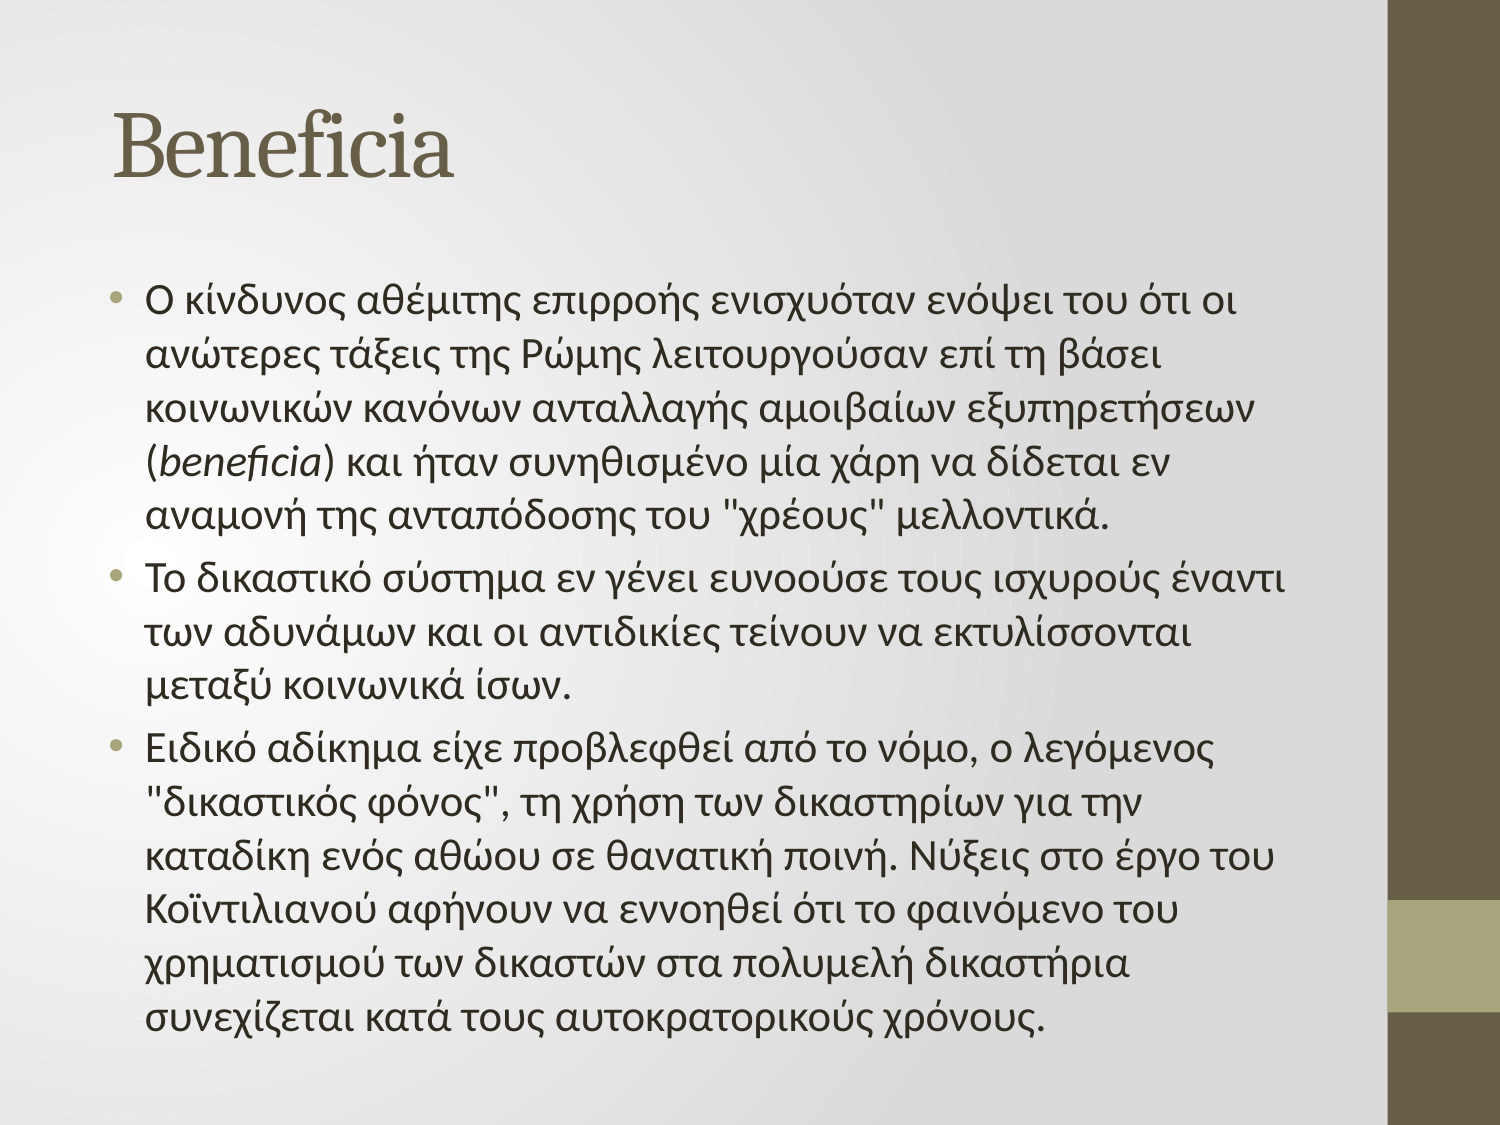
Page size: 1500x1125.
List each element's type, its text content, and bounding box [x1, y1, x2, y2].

list Ο κίνδυνος αθέμιτης επιρροής ενισχυόταν ενόψει του ότι οι ανώτερες τάξεις της Ρώμης λειτουργούσαν επί τη βάσει κοινωνικών κανόνων ανταλλαγής αμοιβαίων εξυπηρετήσεων (beneficia) και ήταν συνηθισμένο μία χάρη να δίδεται εν αναμονή της ανταπόδοσης του "χρέους" μελλοντικά. Το δικαστικό σύστημα εν γένει ευνοούσε τους ισχυρούς έναντι των αδυνάμων και οι αντιδικίες τείνουν να εκτυλίσσονται μεταξύ κοινωνικά ίσων. Ειδικό αδίκημα είχε προβλεφθεί από το νόμο, ο λεγόμενος "δικαστικός φόνος", τη χρήση των δικαστηρίων για την καταδίκη ενός αθώου σε θανατική ποινή. Νύξεις στο έργο του Κοϊντιλιανού αφήνουν να εννοηθεί ότι το φαινόμενο του χρηματισμού των δικαστών στα πολυμελή δικαστήρια συνεχίζεται κατά τους αυτοκρατορικούς χρόνους. [75, 262, 1325, 1050]
title Beneficia [75, 45, 1325, 233]
